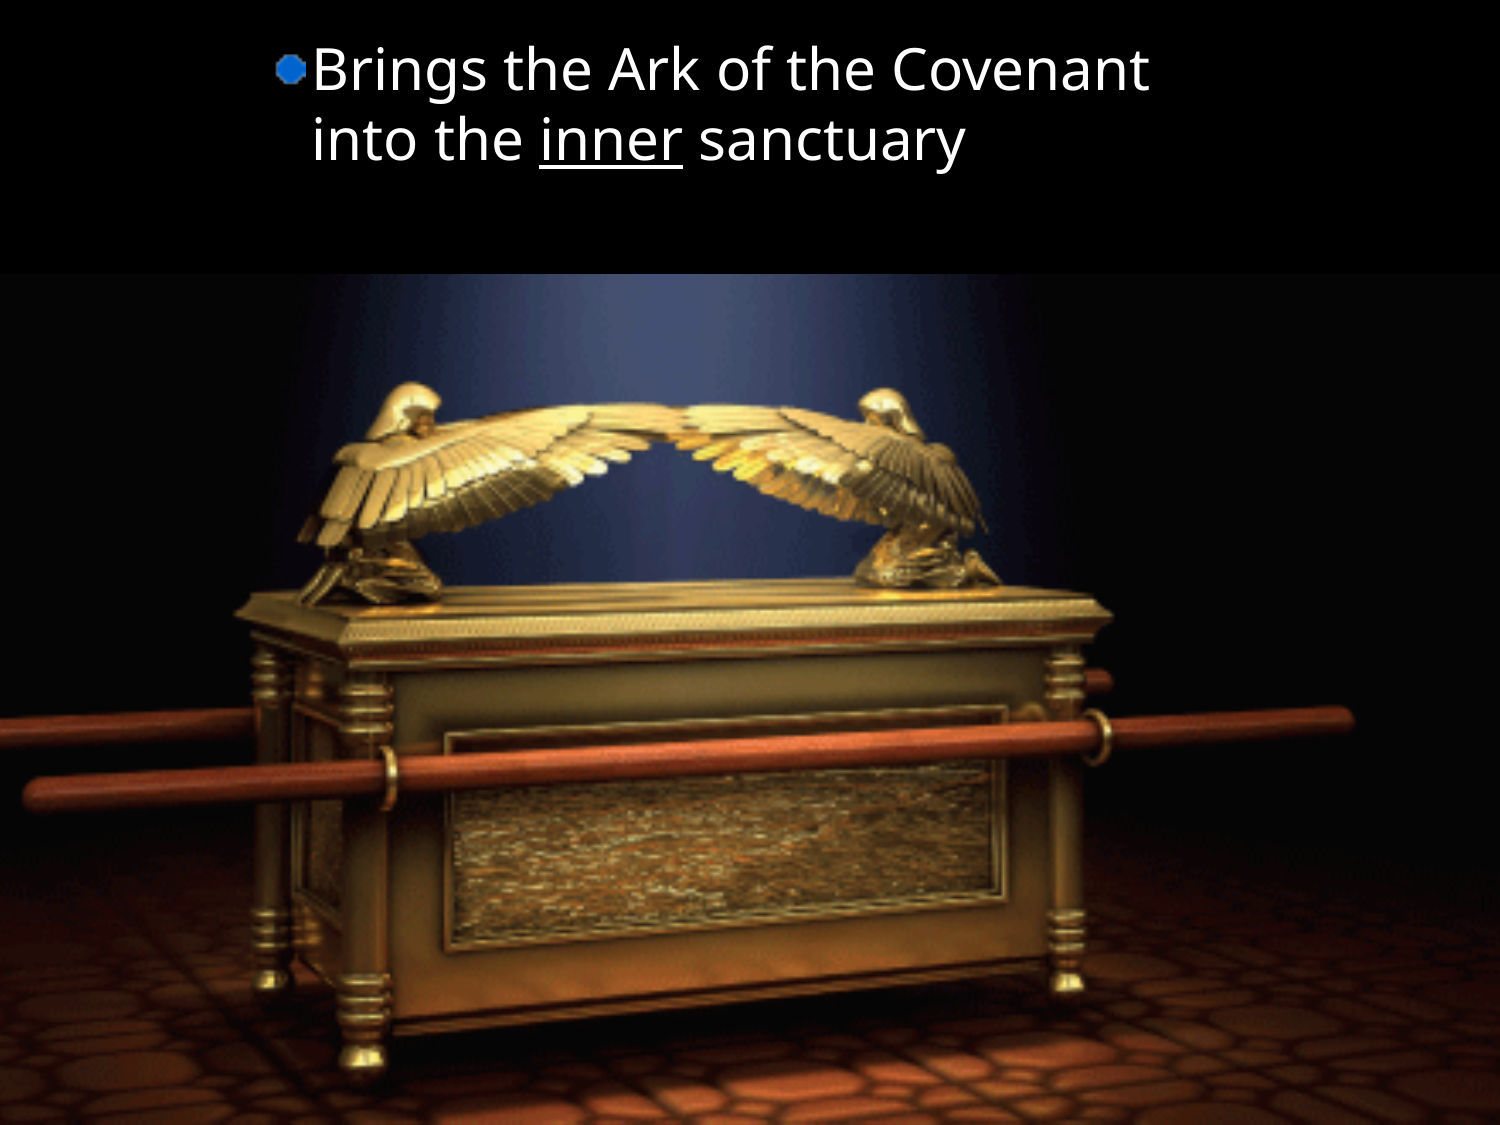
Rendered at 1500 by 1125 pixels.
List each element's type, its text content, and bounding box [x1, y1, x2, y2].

picture [264, 46, 306, 88]
picture [0, 274, 1500, 1125]
text_box [0, 0, 1500, 274]
text_box Brings the Ark of the Covenant into the inner sanctuary [174, 24, 1225, 273]
